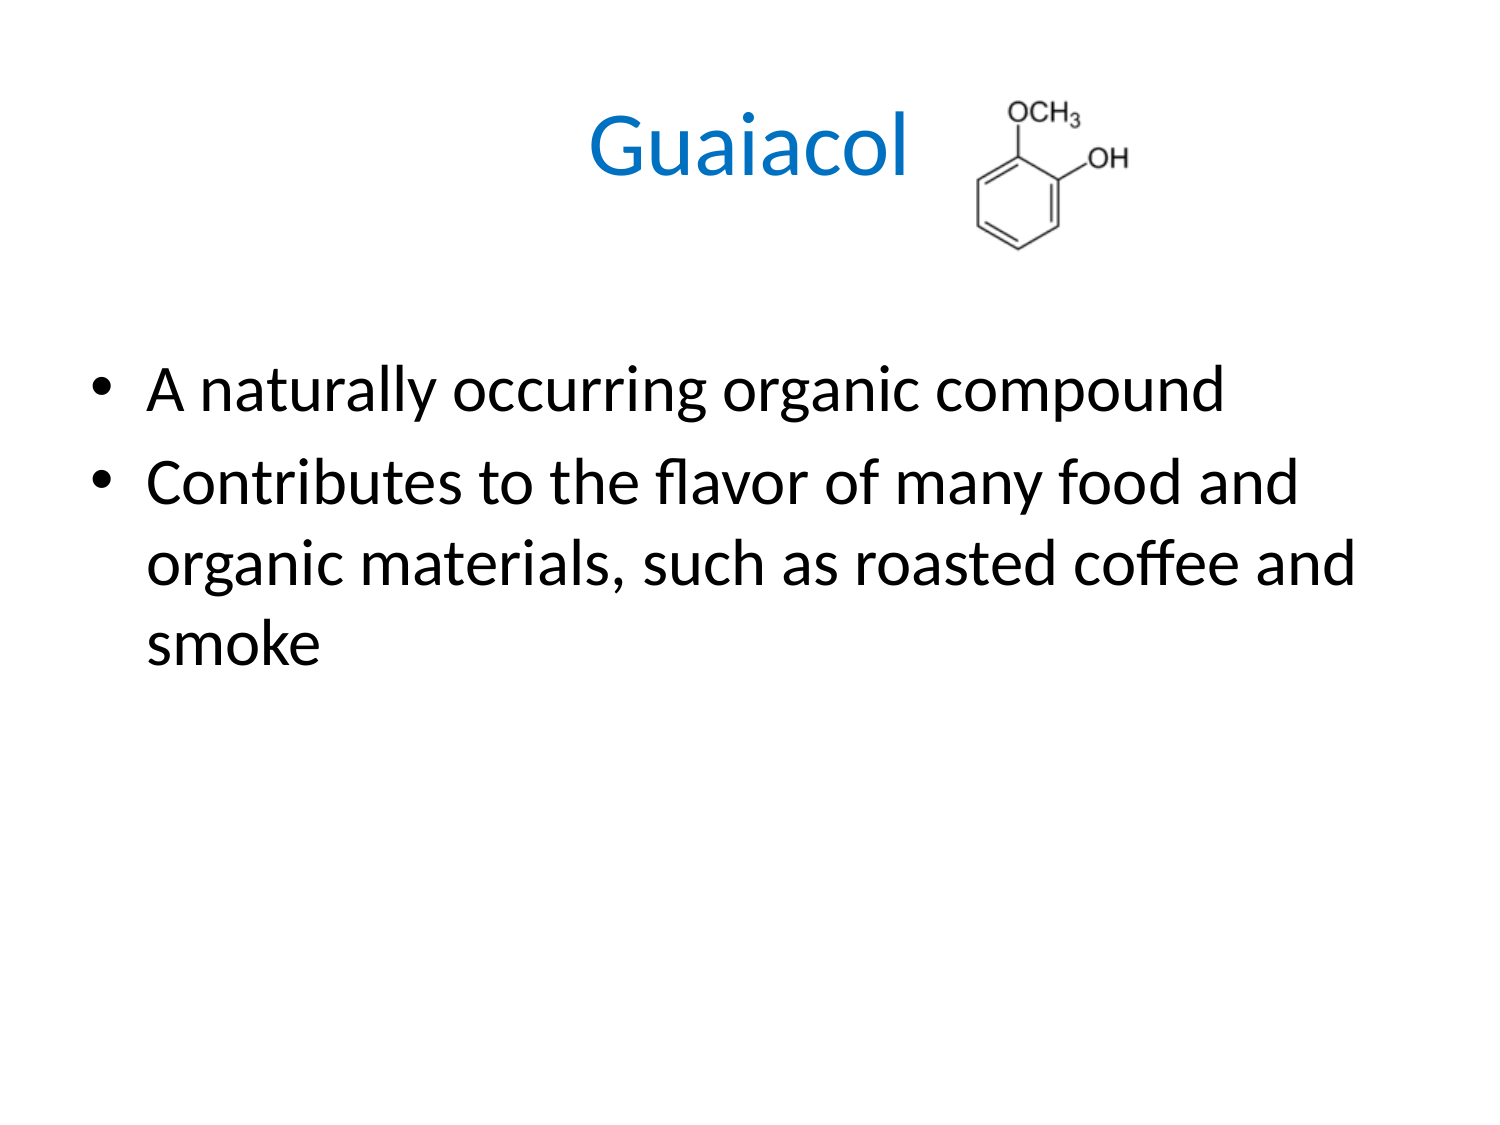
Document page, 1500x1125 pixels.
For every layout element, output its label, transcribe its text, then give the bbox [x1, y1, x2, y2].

picture [974, 99, 1132, 254]
list A naturally occurring organic compound Contributes to the flavor of many food and organic materials, such as roasted coffee and smoke [75, 337, 1425, 763]
title Guaiacol [75, 45, 1425, 233]
